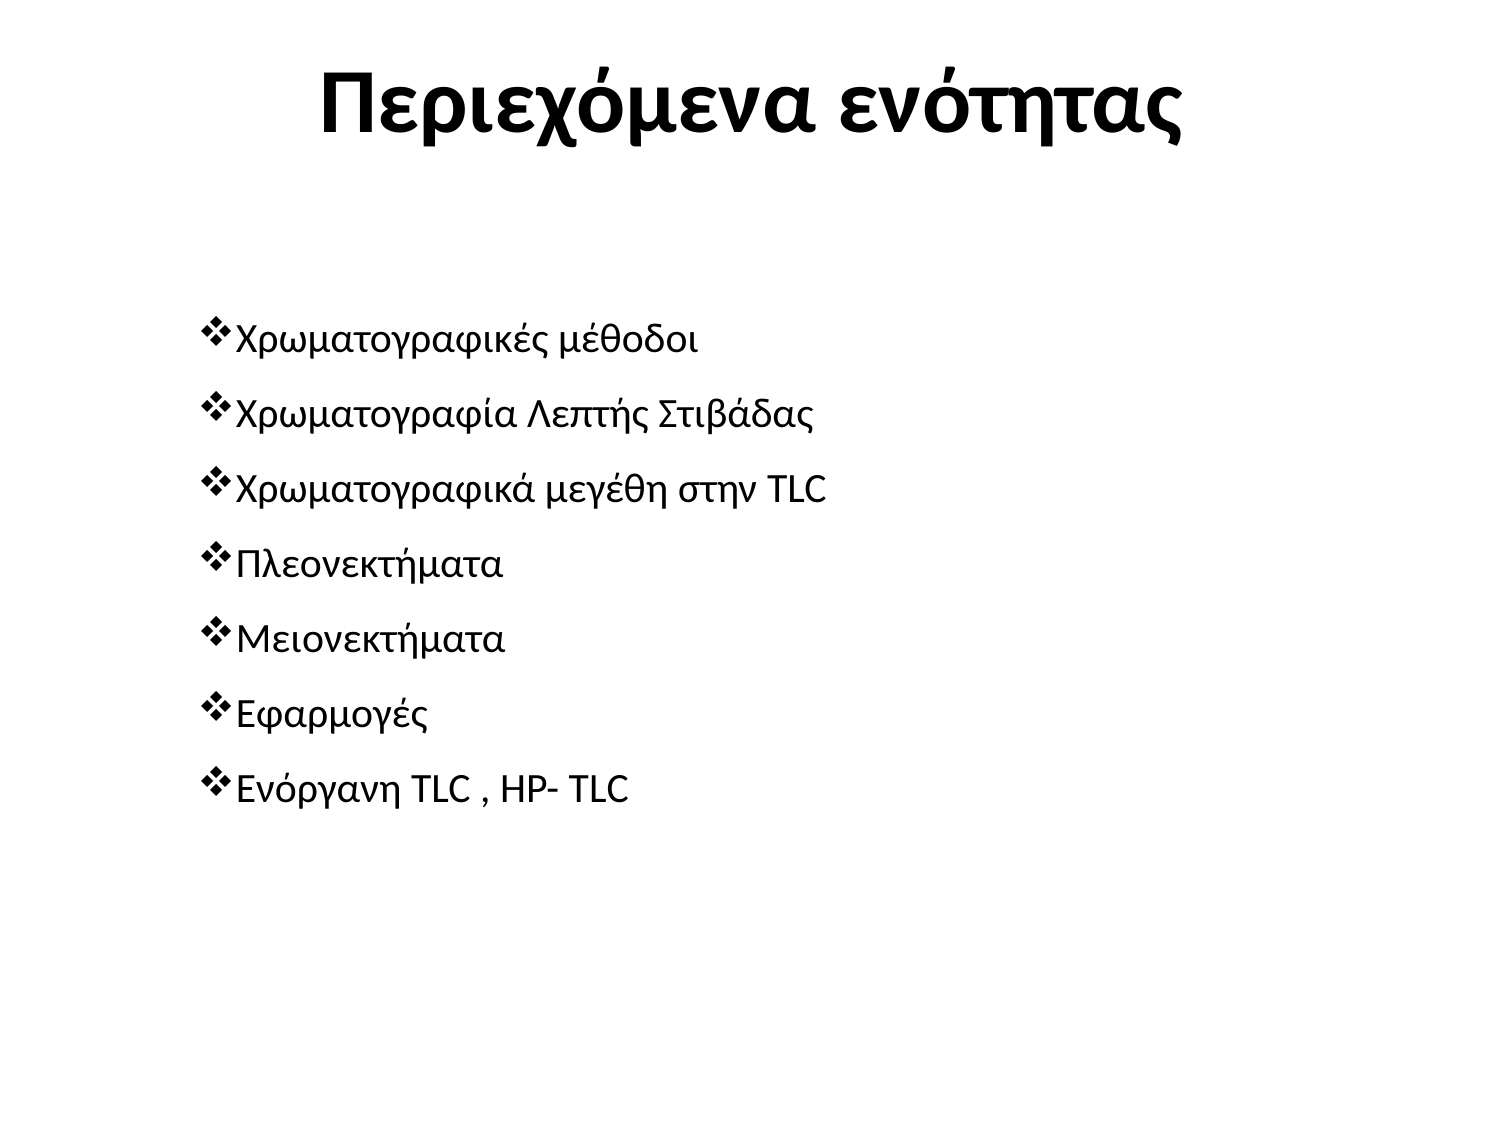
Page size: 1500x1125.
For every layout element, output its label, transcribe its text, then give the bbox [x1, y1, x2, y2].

title Περιεχόμενα ενότητας [76, 30, 1427, 161]
text_box Χρωματογραφικές μέθοδοι Χρωματογραφία Λεπτής Στιβάδας Χρωματογραφικά μεγέθη στην TLC Πλεονεκτήματα Μειονεκτήματα Εφαρμογές Ενόργανη TLC , HP- TLC [182, 278, 1258, 864]
